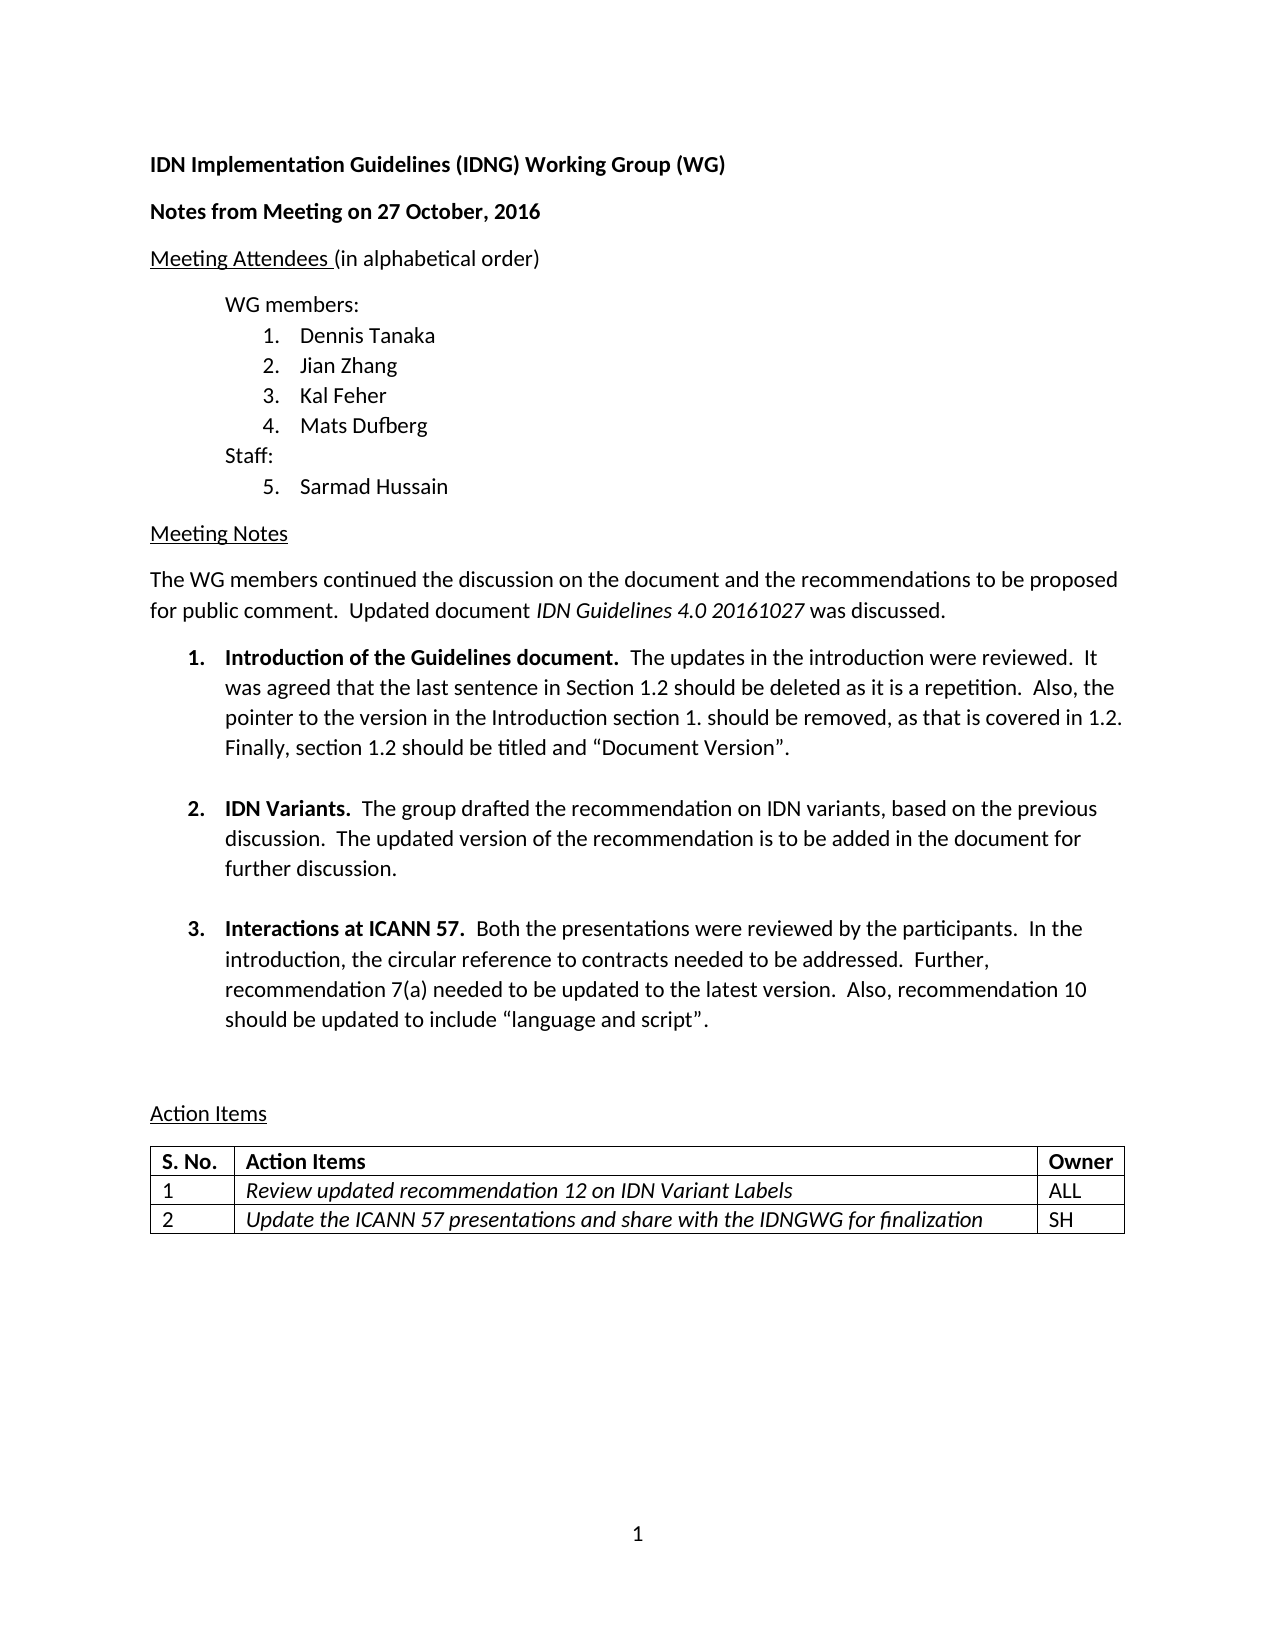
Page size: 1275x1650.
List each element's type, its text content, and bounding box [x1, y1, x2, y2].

table_cell SH [1038, 1205, 1124, 1233]
list IDN Variants. The group drafted the recommendation on IDN variants, based on the previous discussion. The updated version of the recommendation is to be added in the document for further discussion. [187, 794, 1125, 882]
list Sarmad Hussain [262, 472, 1125, 500]
list Interactions at ICANN 57. Both the presentations were reviewed by the participants. In the introduction, the circular reference to contracts needed to be addressed. Further, recommendation 7(a) needed to be updated to the latest version. Also, recommendation 10 should be updated to include “language and script”. [187, 914, 1125, 1033]
table_header Action Items [235, 1147, 1037, 1175]
list Kal Feher [262, 381, 1125, 409]
table_cell 2 [151, 1205, 234, 1233]
list Jian Zhang [262, 351, 1125, 379]
list Staff: [150, 442, 1125, 470]
table_header Owner [1038, 1147, 1124, 1175]
table_header S. No. [151, 1147, 234, 1175]
table_cell 1 [151, 1176, 234, 1204]
table_cell ALL [1038, 1176, 1124, 1204]
table_cell Review updated recommendation 12 on IDN Variant Labels [235, 1176, 1037, 1204]
list Introduction of the Guidelines document. The updates in the introduction were reviewed. It was agreed that the last sentence in Section 1.2 should be deleted as it is a repetition. Also, the pointer to the version in the Introduction section 1. should be removed, as that is covered in 1.2. Finally, section 1.2 should be titled and “Document Version”. [187, 643, 1125, 761]
table_cell Update the ICANN 57 presentations and share with the IDNGWG for finalization [235, 1205, 1037, 1233]
list Mats Dufberg [262, 411, 1125, 439]
list Dennis Tanaka [262, 321, 1125, 349]
